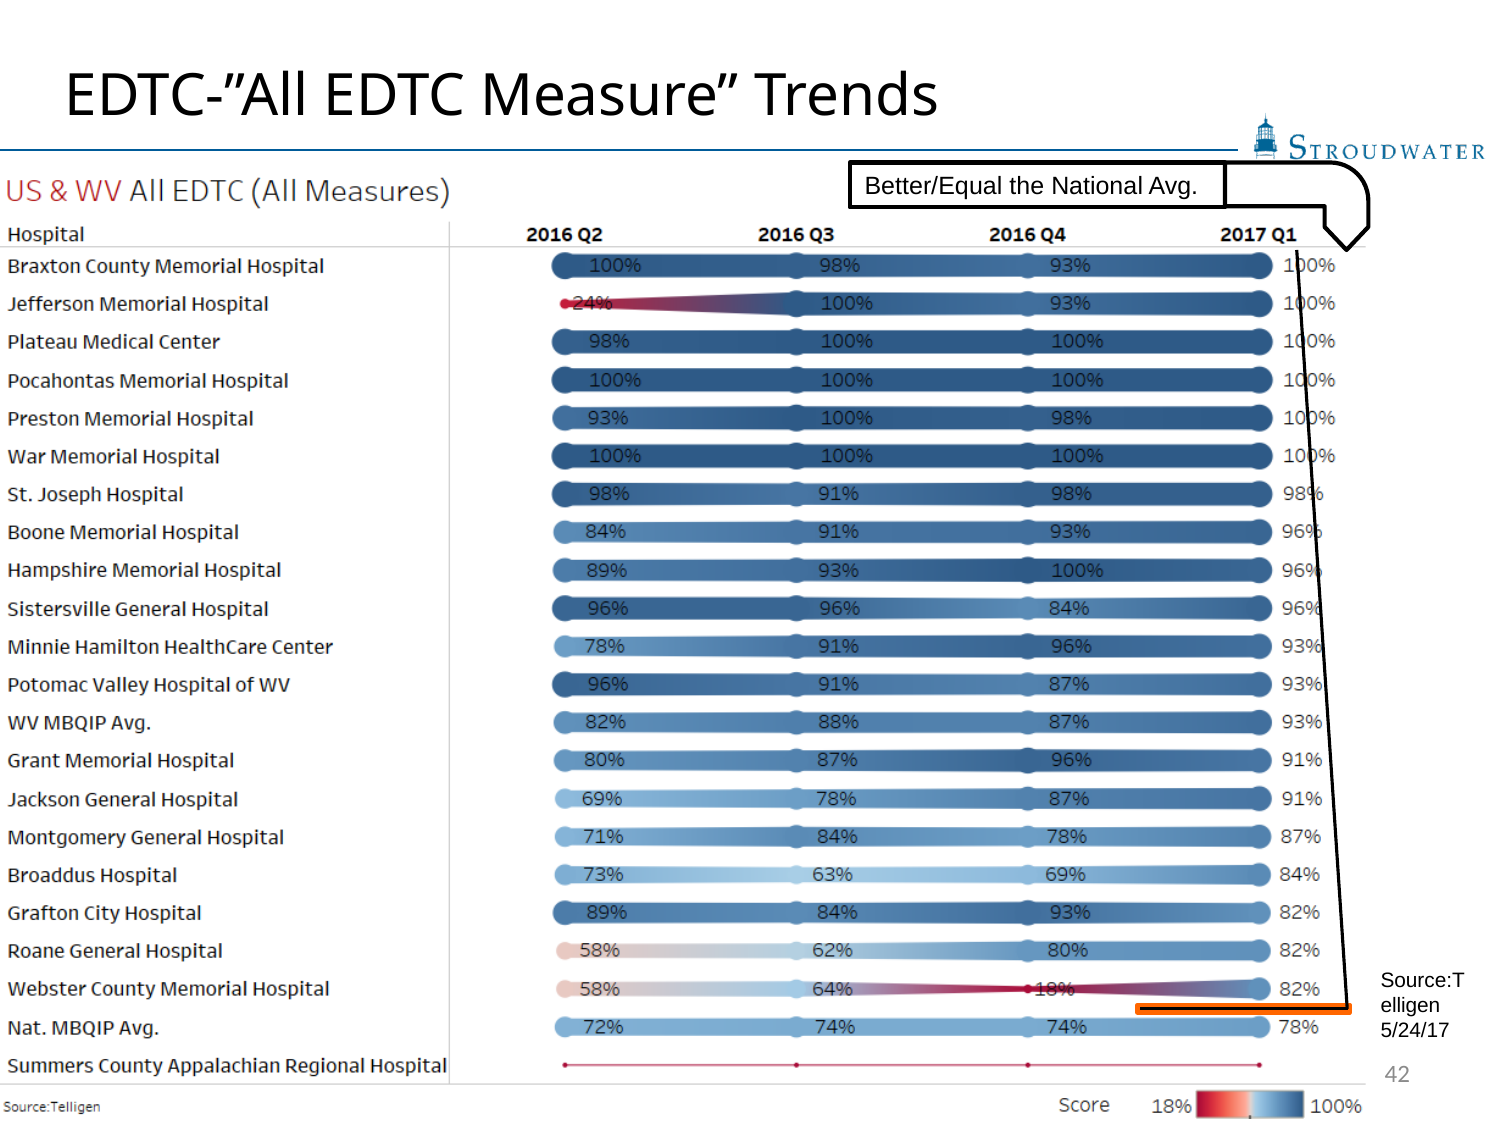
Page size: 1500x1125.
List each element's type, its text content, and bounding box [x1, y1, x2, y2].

text_box Source:Telligen 5/24/17 [1370, 959, 1479, 1049]
picture [0, 110, 1488, 1119]
text_box EDTC-”All EDTC Measure” Trends [50, 49, 1300, 113]
slide_number 42 [1370, 1049, 1425, 1103]
